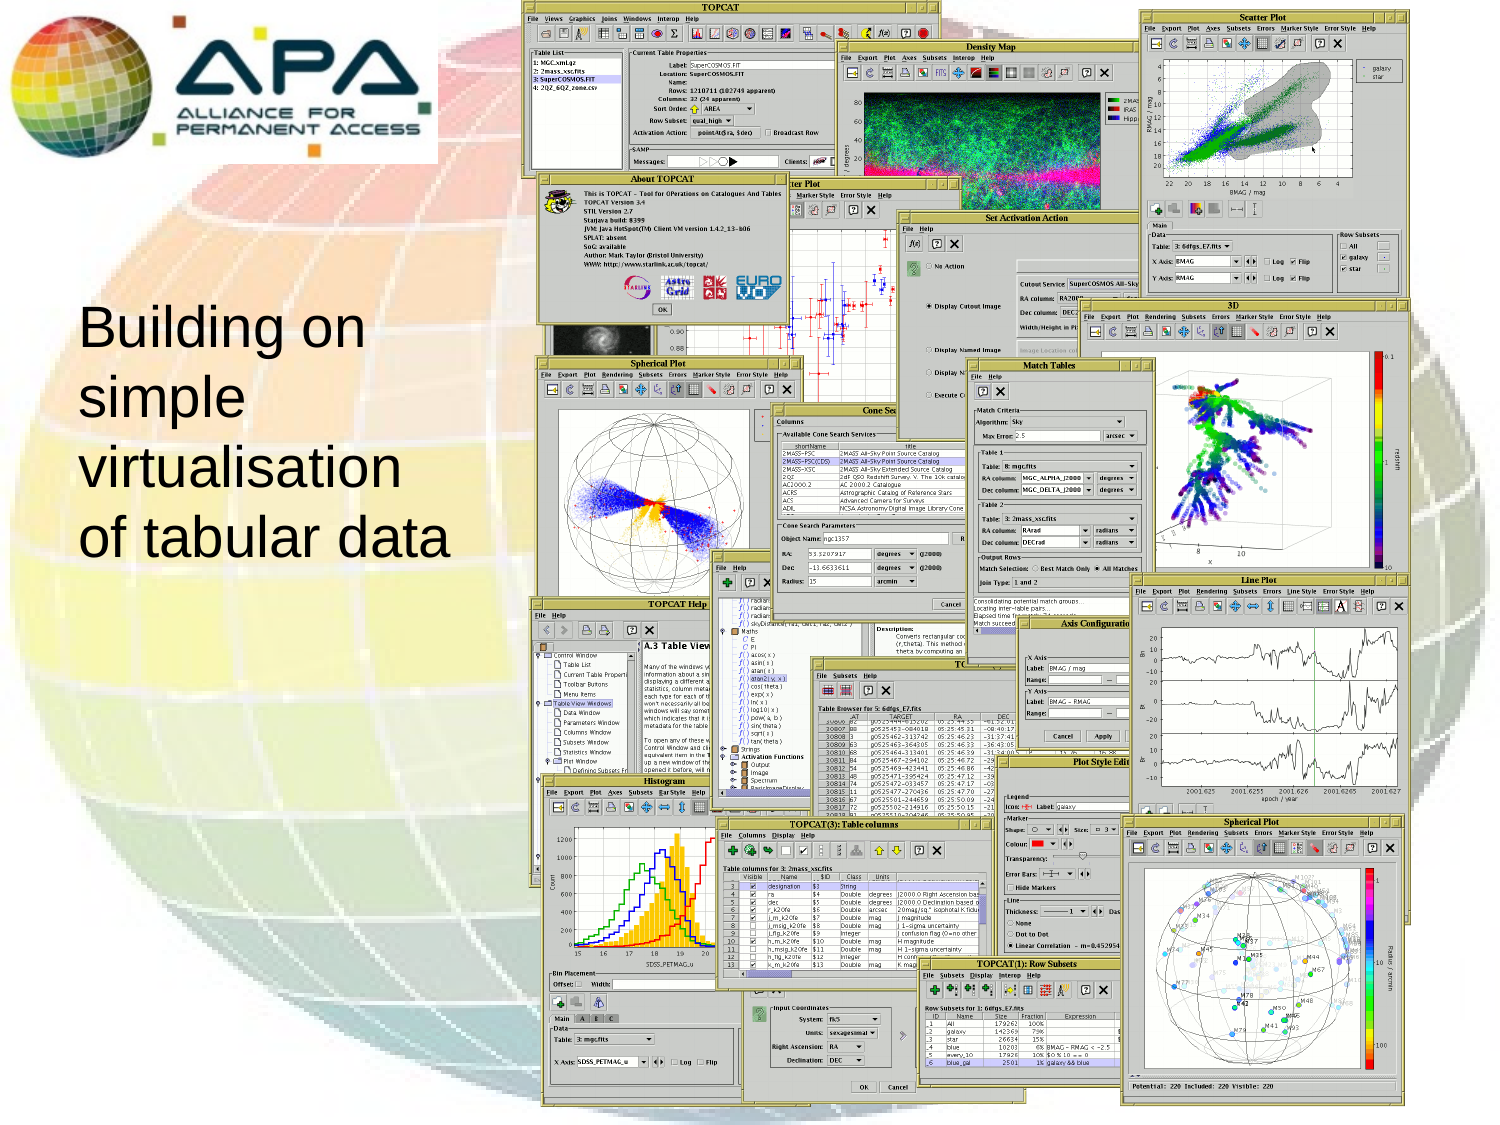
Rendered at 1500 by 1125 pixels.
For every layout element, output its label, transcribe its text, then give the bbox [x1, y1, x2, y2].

text_box Building on simple virtualisation of tabular data [63, 281, 470, 577]
picture [520, 0, 1411, 1107]
picture [0, 0, 438, 164]
